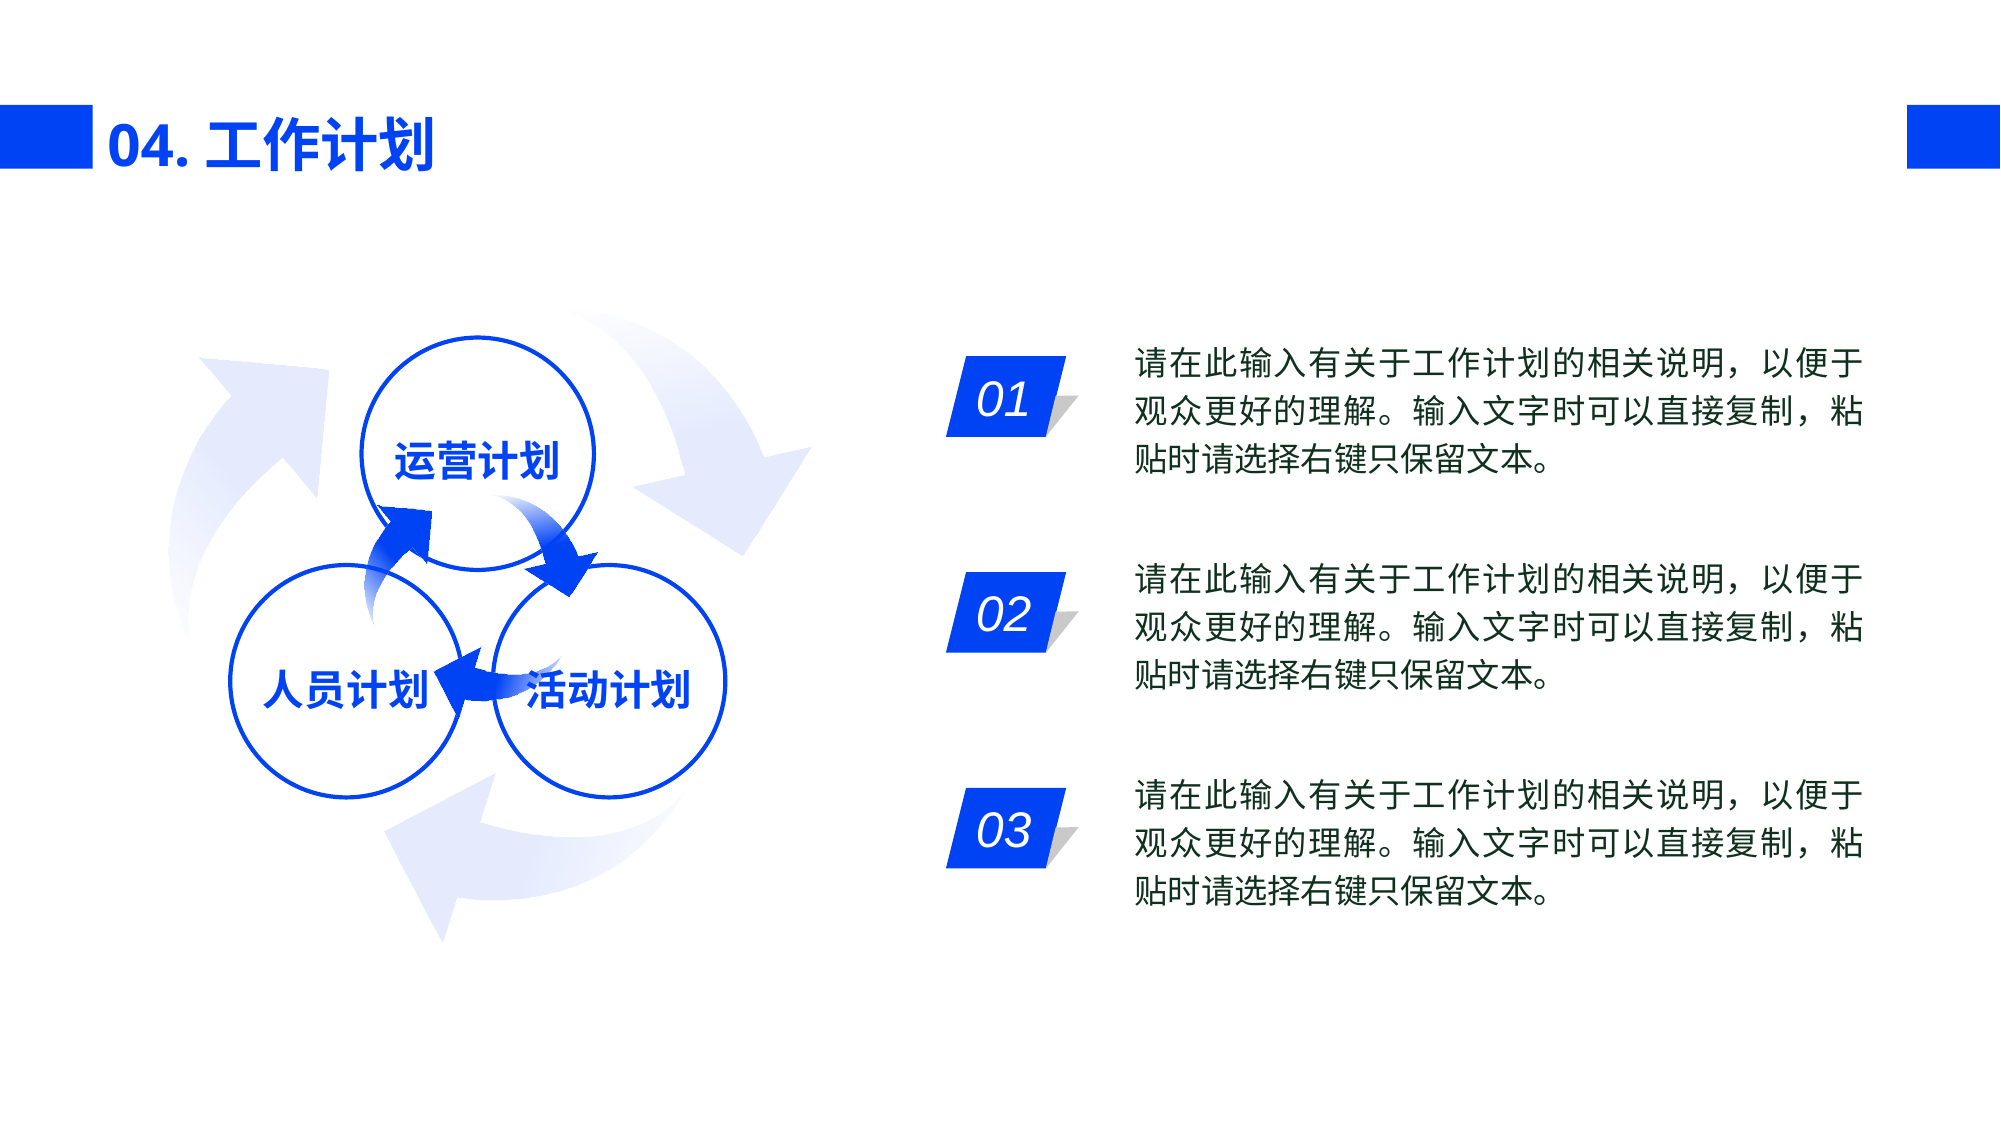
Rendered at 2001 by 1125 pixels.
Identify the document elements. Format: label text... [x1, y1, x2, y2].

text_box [90, 280, 804, 962]
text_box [945, 334, 1865, 908]
list 04.工作计划 [92, 88, 668, 185]
